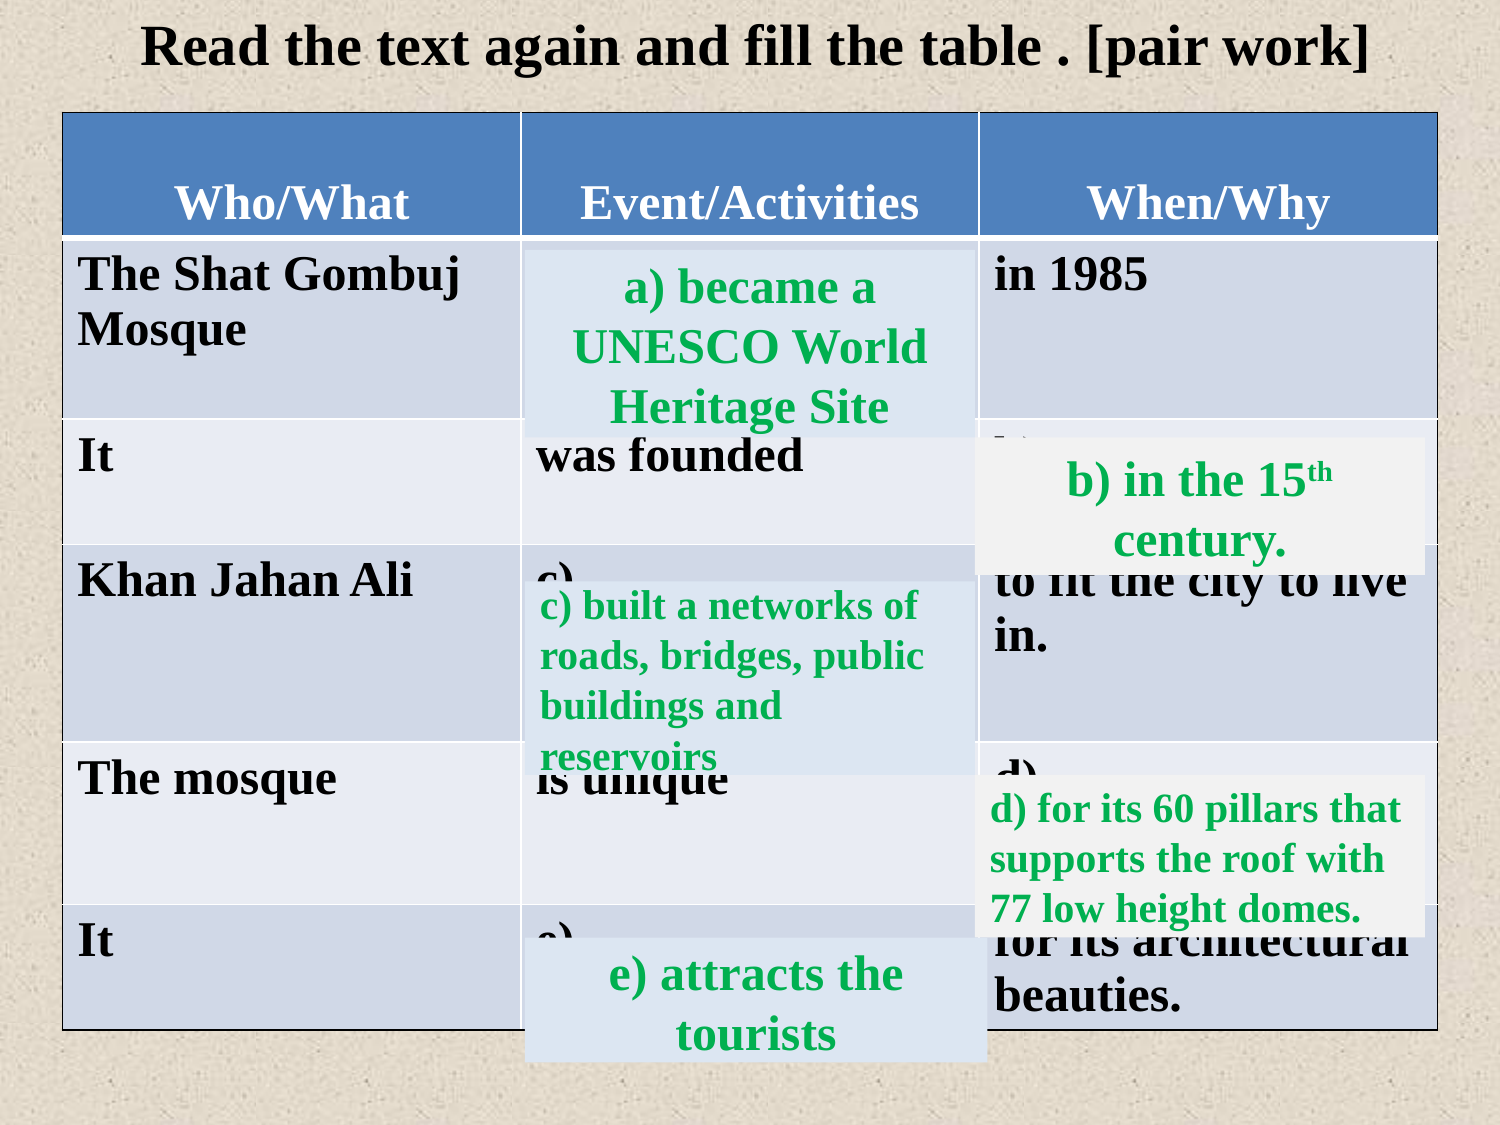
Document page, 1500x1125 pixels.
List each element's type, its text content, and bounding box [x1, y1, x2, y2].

table_header When/Why [980, 113, 1437, 235]
table_cell a) …………….. [522, 241, 978, 418]
table_cell The Shat Gombuj Mosque [63, 241, 520, 418]
table_header Event/Activities [522, 113, 978, 235]
table_cell e) ……………… [522, 905, 973, 1029]
text_box d) for its 60 pillars that supports the roof with 77 low height domes. [973, 773, 1427, 939]
table_cell It [63, 420, 520, 544]
table_cell d) ….…………. [980, 743, 1437, 904]
table_cell in 1985 [980, 241, 1437, 418]
text_box a) became a UNESCO World Heritage Site [523, 248, 977, 440]
table_cell for its architectural beauties. [989, 905, 1437, 1029]
text_box Read the text again and fill the table . [pair work] [62, 0, 1450, 85]
text_box c) built a networks of roads, bridges, public buildings and reservoirs [523, 579, 977, 777]
table_cell was founded [522, 420, 973, 544]
table_header Who/What [63, 113, 520, 235]
table_cell is unique [522, 743, 973, 904]
table_cell to fit the city to live in. [980, 545, 1437, 741]
picture [0, 0, 1500, 1125]
text_box b) in the 15th century. [973, 435, 1427, 577]
table_cell b) ……………… [980, 420, 1437, 544]
text_box e) attracts the tourists [523, 935, 989, 1065]
table_cell c) ……………... [522, 545, 978, 741]
table_cell The mosque [63, 743, 520, 904]
table_cell It [63, 905, 520, 1029]
table_cell Khan Jahan Ali [63, 545, 520, 741]
